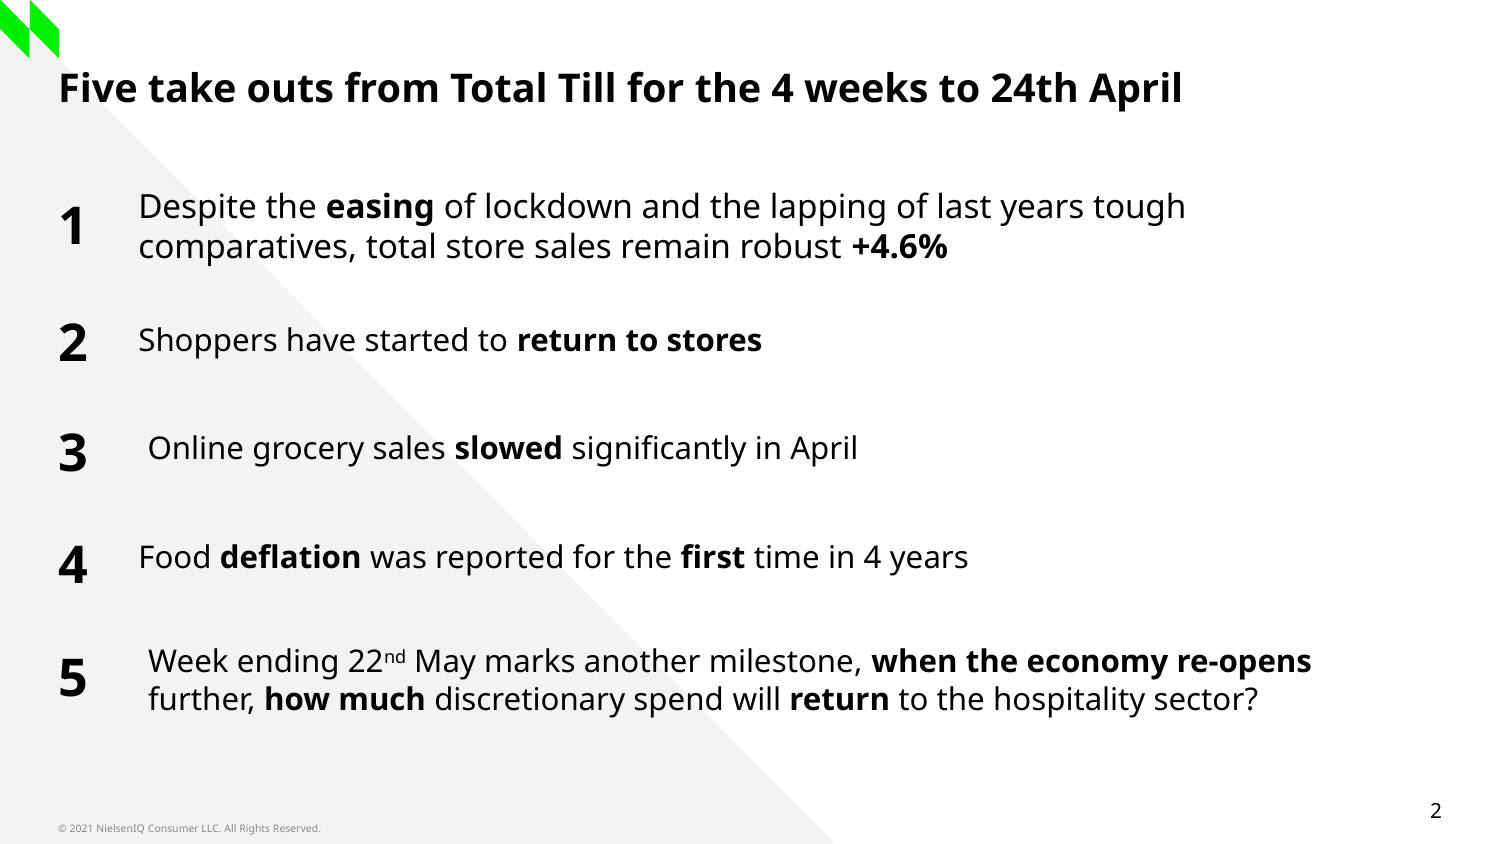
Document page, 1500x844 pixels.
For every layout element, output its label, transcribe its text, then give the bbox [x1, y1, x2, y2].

text_box Online grocery sales slowed significantly in April [131, 393, 1369, 502]
text_box 4 [58, 523, 149, 611]
text_box 3 [58, 410, 131, 498]
text_box 2 [58, 301, 138, 389]
text_box 5 [58, 635, 149, 723]
text_box Shoppers have started to return to stores [138, 284, 1369, 393]
picture [0, 0, 59, 59]
text_box Despite the easing of lockdown and the lapping of last years tough comparatives, total store sales remain robust +4.6% [138, 181, 1369, 269]
title Five take outs from Total Till for the 4 weeks to 24th April [58, 48, 1442, 113]
text_box 1 [58, 183, 149, 271]
text_box Week ending 22nd May marks another milestone, when the economy re-opens further, how much discretionary spend will return to the hospitality sector? [149, 646, 1424, 712]
text_box Food deflation was reported for the first time in 4 years [138, 501, 1403, 610]
